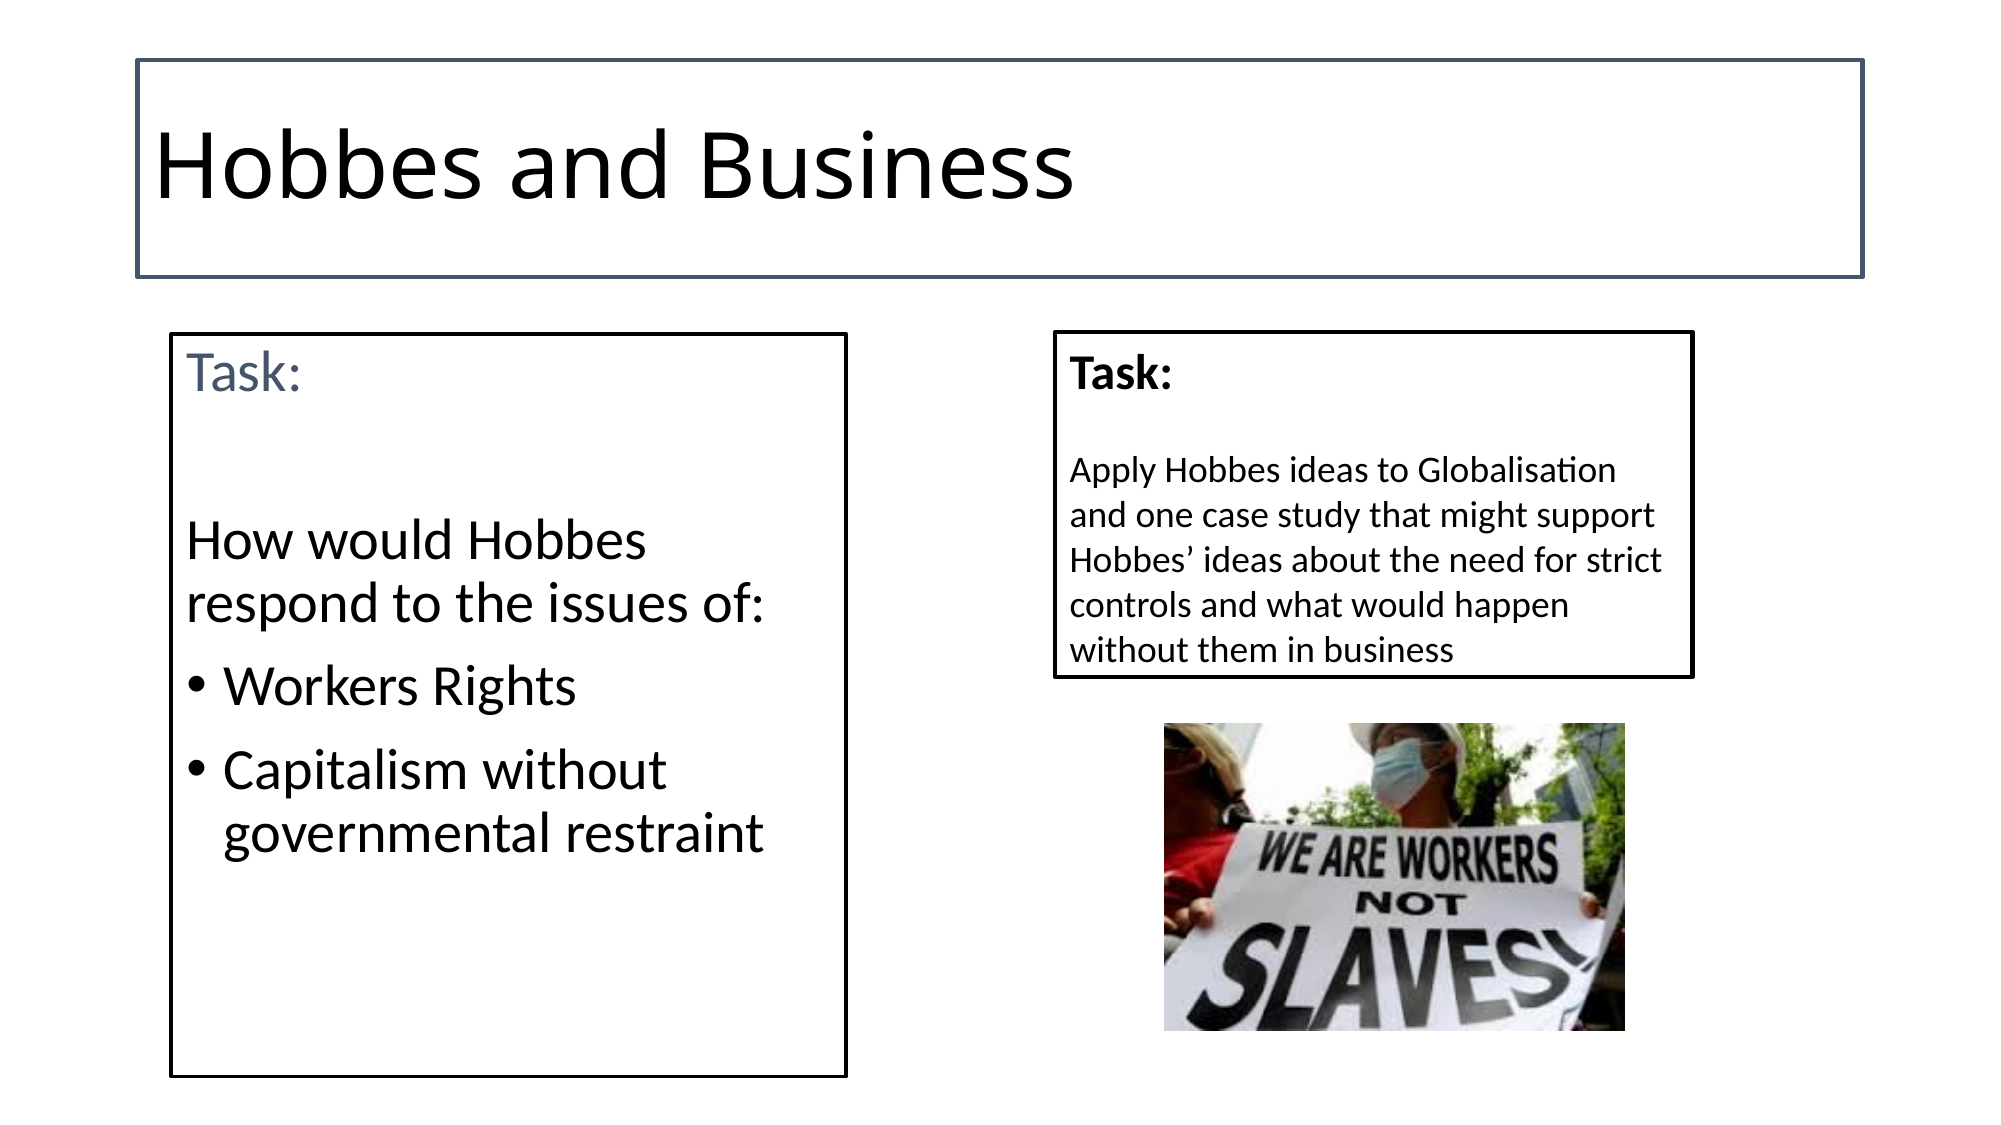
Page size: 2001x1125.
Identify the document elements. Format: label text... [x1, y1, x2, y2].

list Task: How would Hobbes respond to the issues of: Workers Rights Capitalism without governmental restraint [171, 334, 847, 1077]
title Hobbes and Business [137, 59, 1863, 278]
text_box Task: Apply Hobbes ideas to Globalisation and one case study that might support Hobbes’ ideas about the need for strict controls and what would happen without them in business [1054, 332, 1693, 677]
picture [1164, 723, 1625, 1031]
